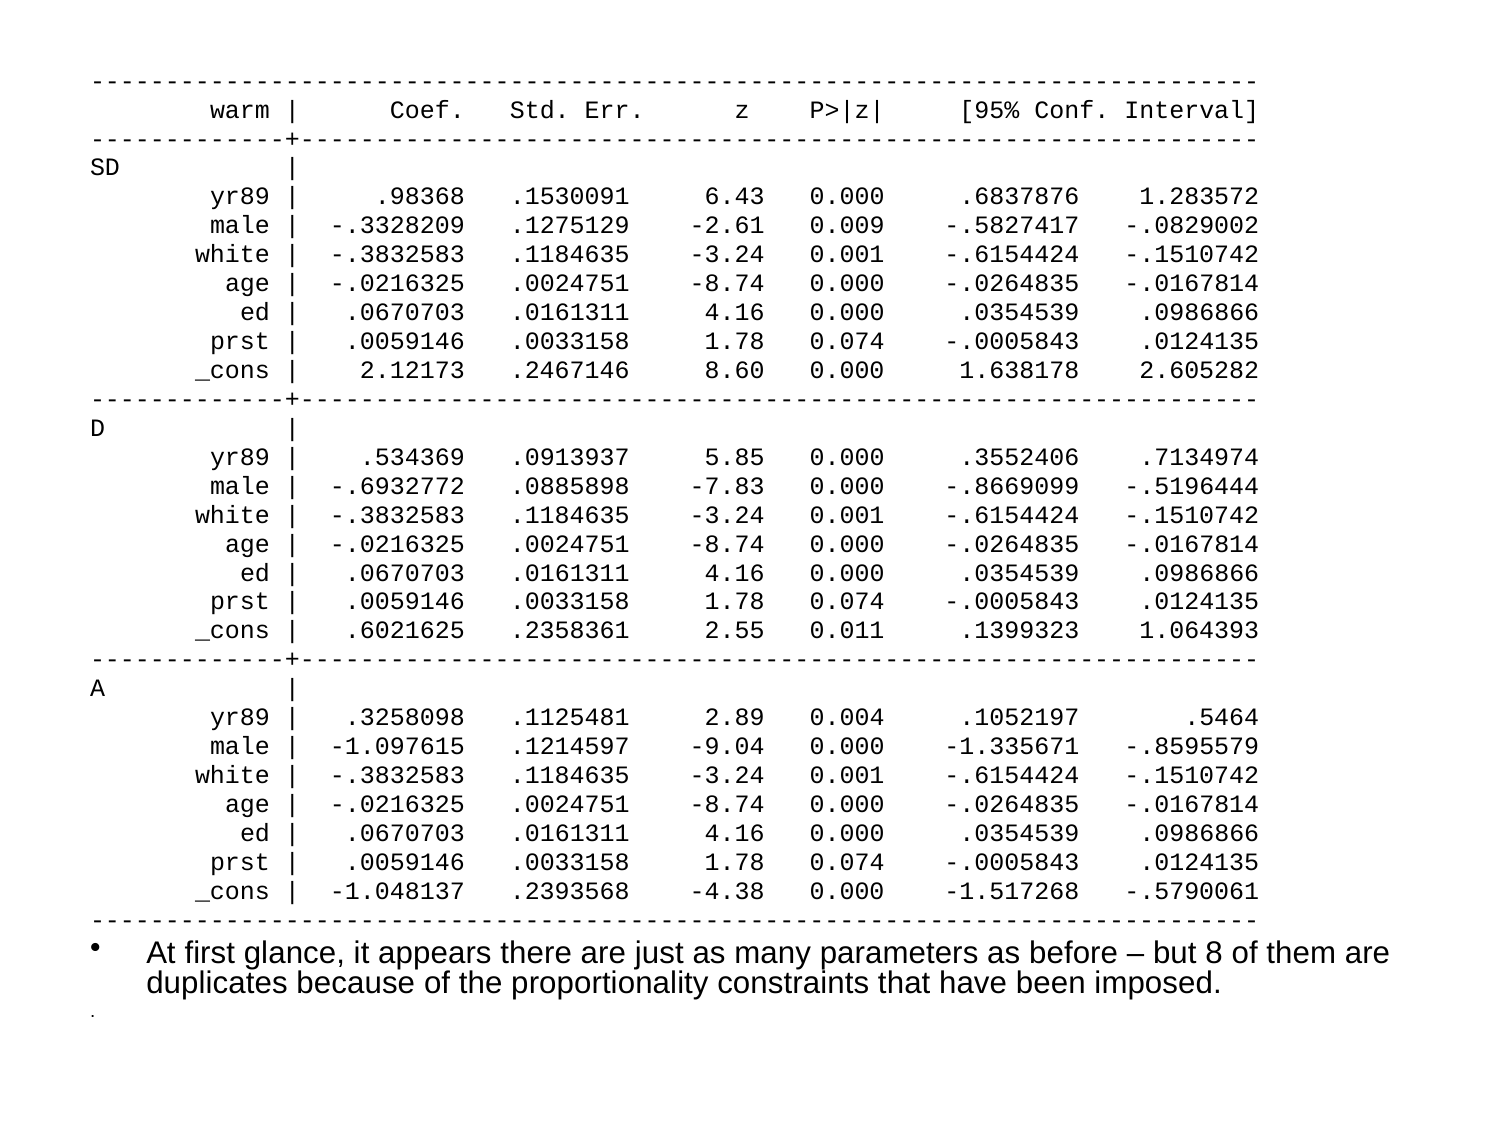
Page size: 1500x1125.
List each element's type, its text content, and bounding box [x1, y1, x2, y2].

list ------------------------------------------------------------------------------ warm | Coef. Std. Err. z P>|z| [95% Conf. Interval] -------------+---------------------------------------------------------------- SD | yr89 | .98368 .1530091 6.43 0.000 .6837876 1.283572 male | -.3328209 .1275129 -2.61 0.009 -.5827417 -.0829002 white | -.3832583 .1184635 -3.24 0.001 -.6154424 -.1510742 age | -.0216325 .0024751 -8.74 0.000 -.0264835 -.0167814 ed | .0670703 .0161311 4.16 0.000 .0354539 .0986866 prst | .0059146 .0033158 1.78 0.074 -.0005843 .0124135 _cons | 2.12173 .2467146 8.60 0.000 1.638178 2.605282 -------------+---------------------------------------------------------------- D | yr89 | .534369 .0913937 5.85 0.000 .3552406 .7134974 male | -.6932772 .0885898 -7.83 0.000 -.8669099 -.5196444 white | -.3832583 .1184635 -3.24 0.001 -.6154424 -.1510742 age | -.0216325 .0024751 -8.74 0.000 -.0264835 -.0167814 ed | .0670703 .0161311 4.16 0.000 .0354539 .0986866 prst | .0059146 .0033158 1.78 0.074 -.0005843 .0124135 _cons | .6021625 .2358361 2.55 0.011 .1399323 1.064393 -------------+---------------------------------------------------------------- A | yr89 | .3258098 .1125481 2.89 0.004 .1052197 .5464 male | -1.097615 .1214597 -9.04 0.000 -1.335671 -.8595579 white | -.3832583 .1184635 -3.24 0.001 -.6154424 -.1510742 age | -.0216325 .0024751 -8.74 0.000 -.0264835 -.0167814 ed | .0670703 .0161311 4.16 0.000 .0354539 .0986866 prst | .0059146 .0033158 1.78 0.074 -.0005843 .0124135 _cons | -1.048137 .2393568 -4.38 0.000 -1.517268 -.5790061 ------------------------------------------------------------------------------ At first glance, it appears there are just as many parameters as before – but 8 of them are duplicates because of the proportionality constraints that have been imposed. . [75, 62, 1425, 1063]
